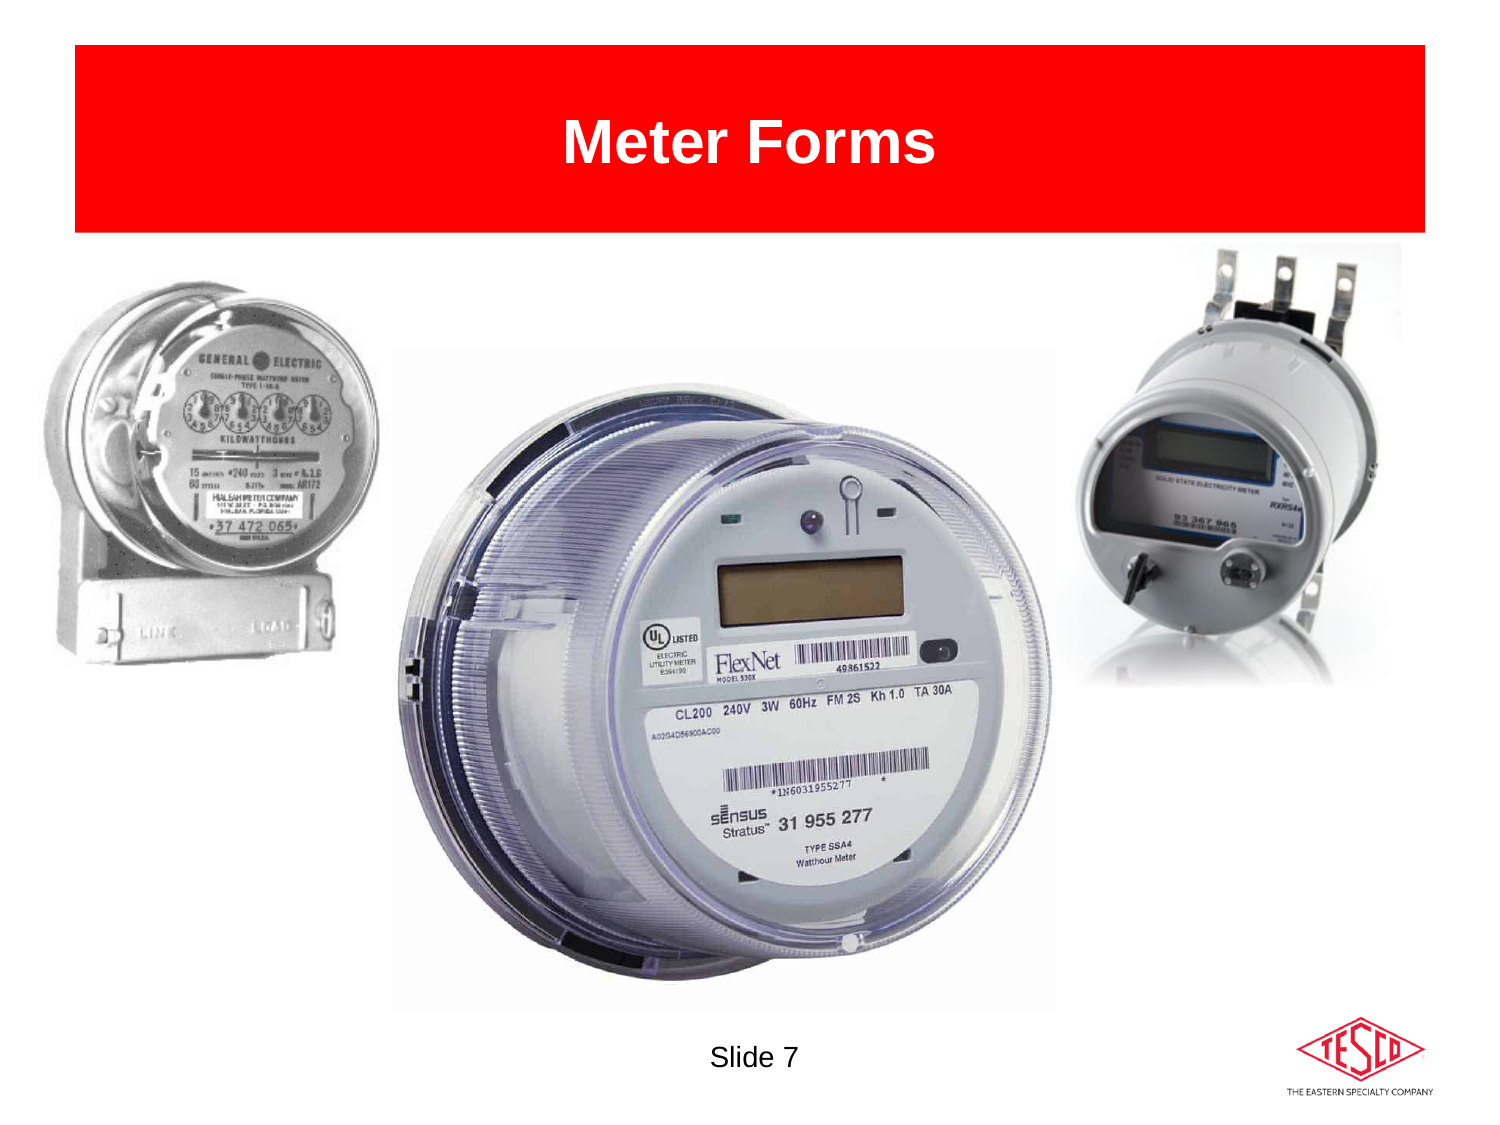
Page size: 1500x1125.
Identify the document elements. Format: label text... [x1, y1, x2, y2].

picture [14, 240, 1451, 1013]
title Meter Forms [75, 45, 1425, 233]
picture [1287, 1011, 1435, 1102]
